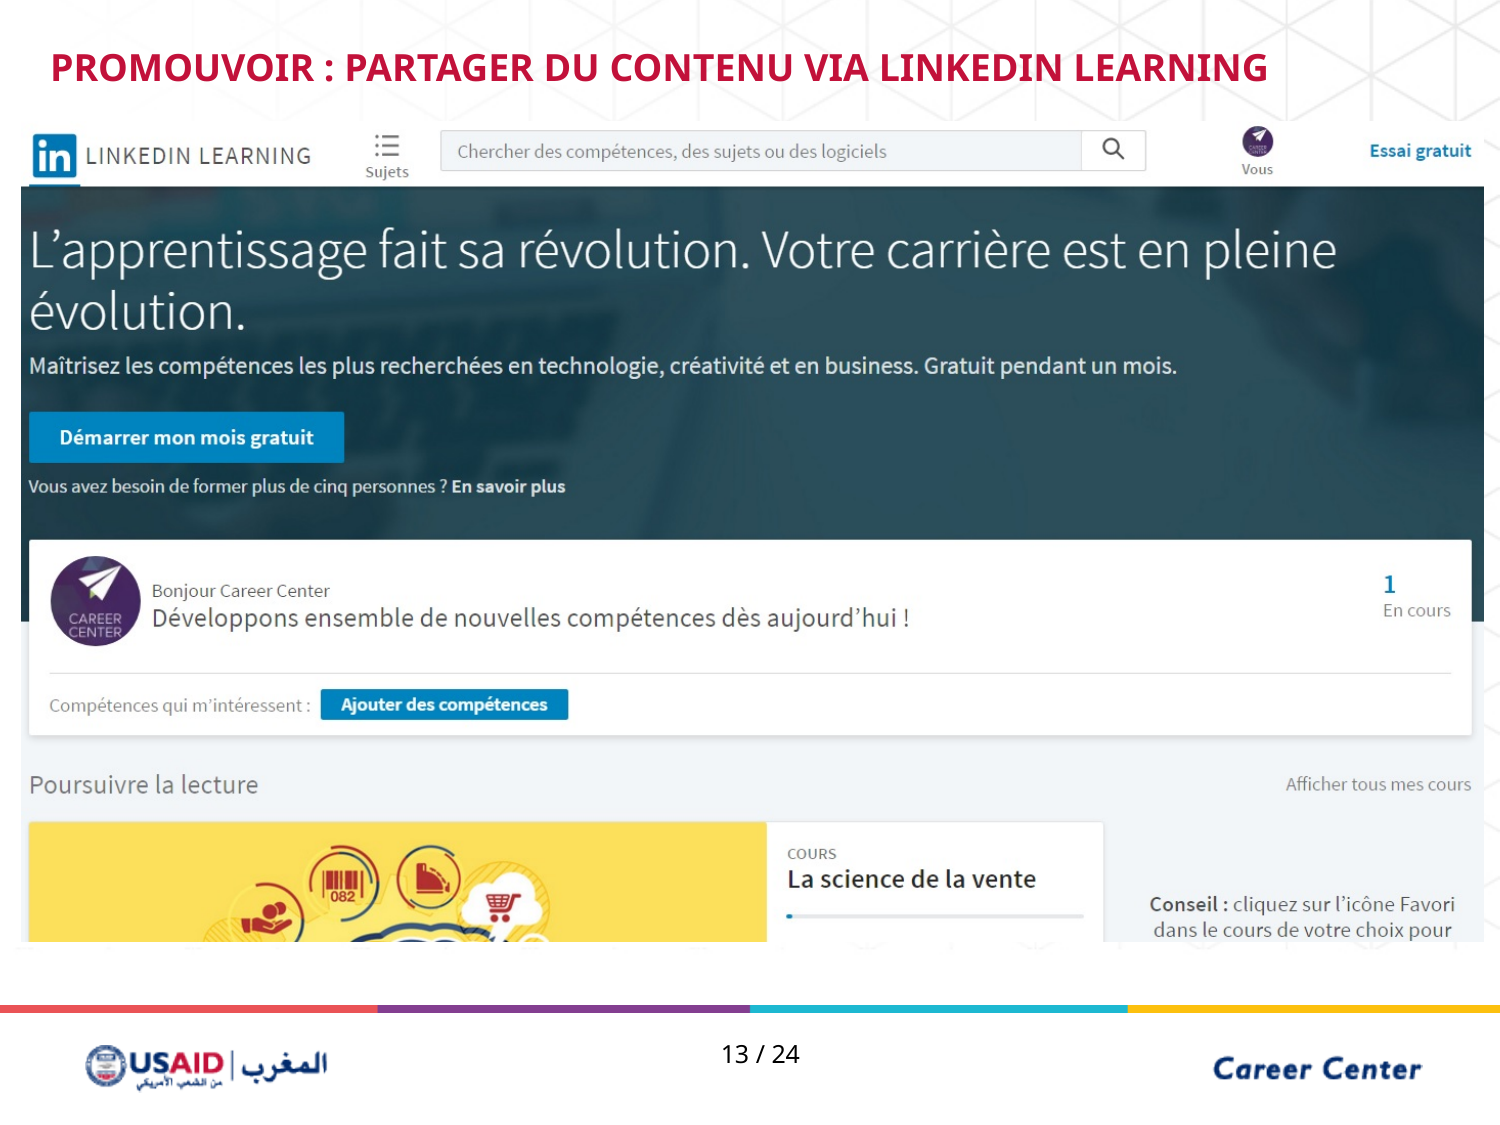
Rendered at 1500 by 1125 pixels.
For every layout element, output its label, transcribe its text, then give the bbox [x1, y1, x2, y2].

picture [0, 0, 1500, 1005]
picture [0, 1013, 1500, 1093]
list PROMOUVOIR : PARTAGER DU CONTENU VIA LINKEDIN LEARNING [50, 43, 1450, 120]
text_box 13 / 24 [656, 1031, 865, 1080]
